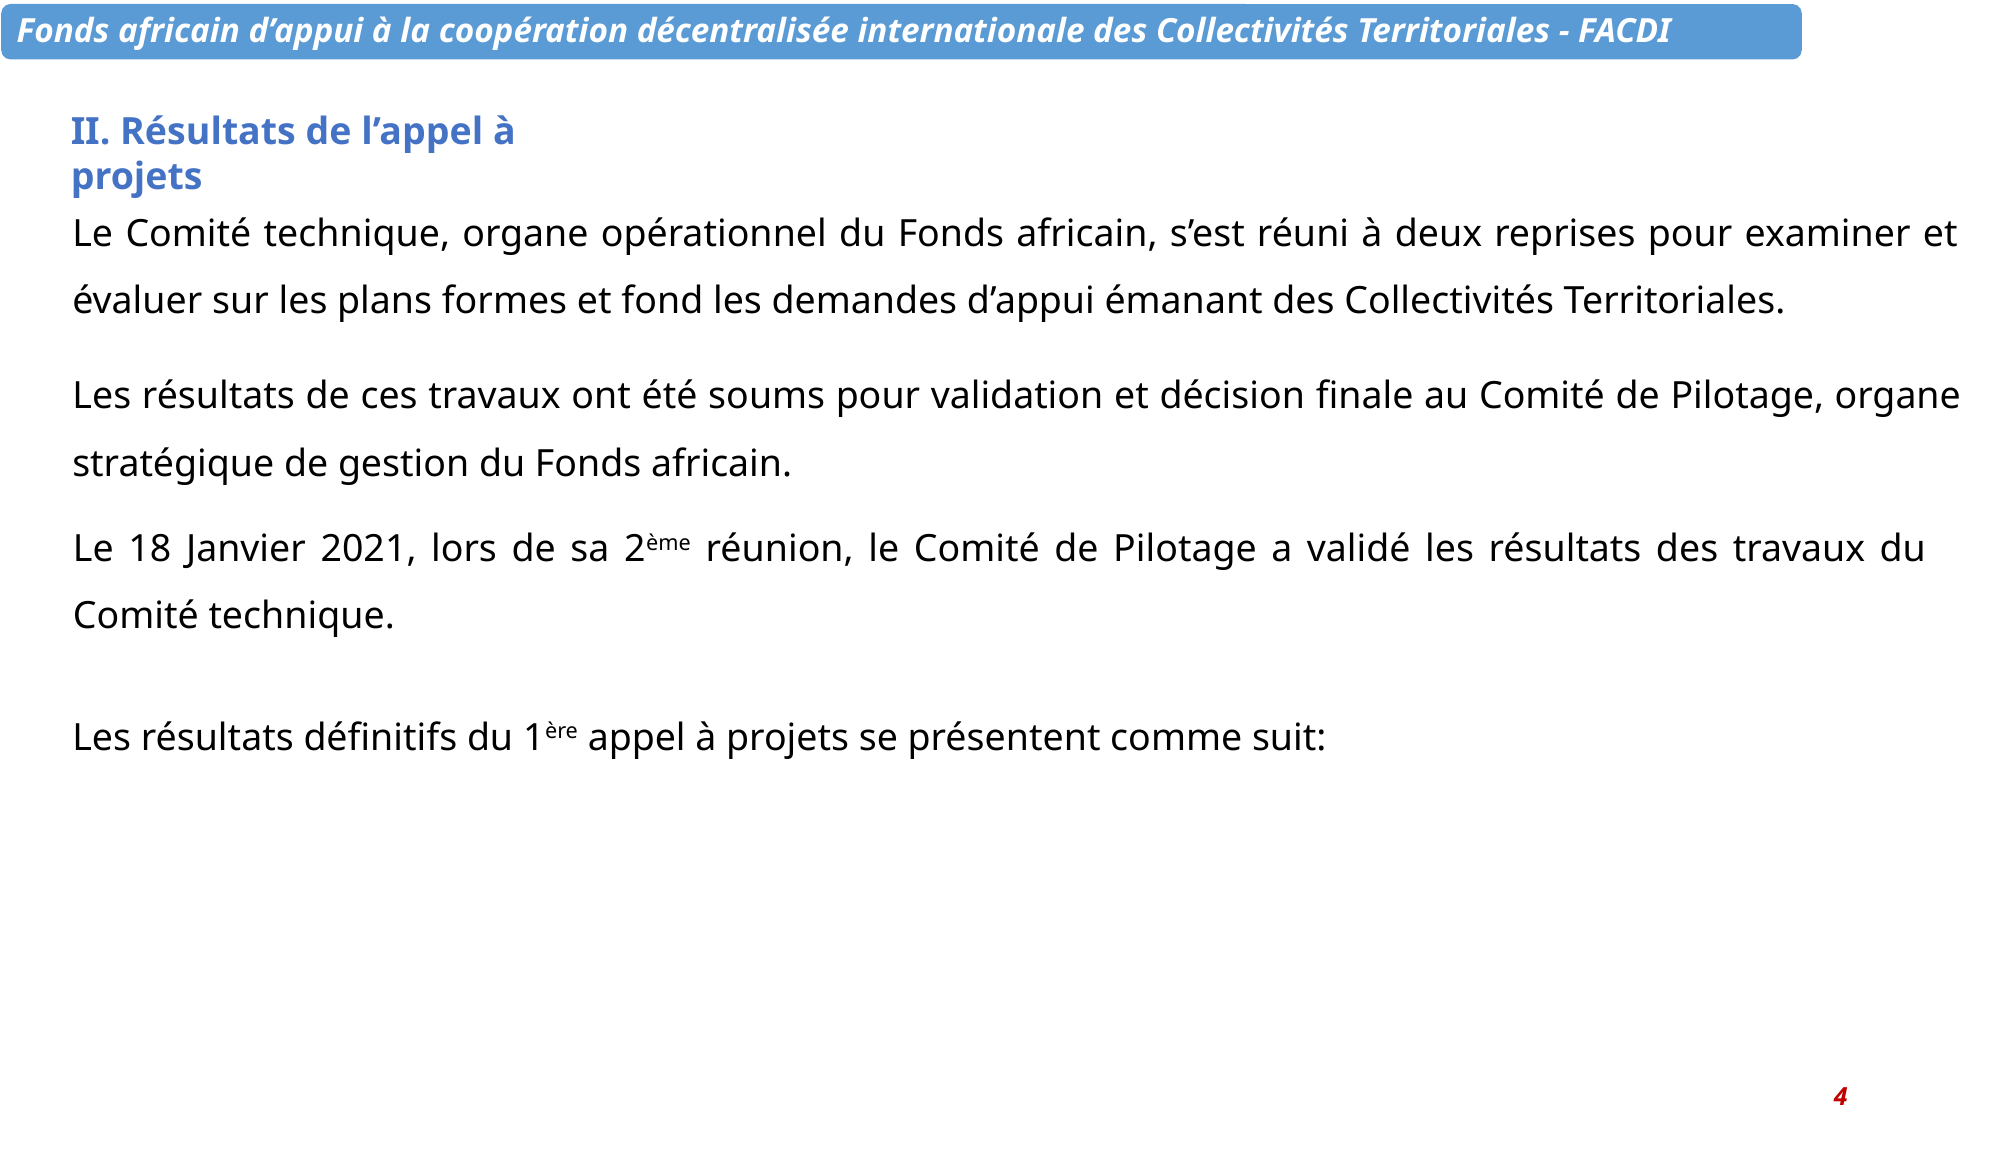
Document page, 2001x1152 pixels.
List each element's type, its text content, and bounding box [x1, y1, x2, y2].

text_box Les résultats de ces travaux ont été soums pour validation et décision finale au Comité de Pilotage, organe stratégique de gestion du Fonds africain. [57, 341, 1978, 492]
slide_number 4 [1412, 1067, 1863, 1129]
text_box II. Résultats de l’appel à projets [56, 99, 661, 205]
text_box Les résultats définitifs du 1ère appel à projets se présentent comme suit: [57, 705, 1915, 810]
text_box Le 18 Janvier 2021, lors de sa 2ème réunion, le Comité de Pilotage a validé les résultats des travaux du Comité technique. [58, 493, 1942, 644]
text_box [1, 3, 1802, 60]
text_box Le Comité technique, organe opérationnel du Fonds africain, s’est réuni à deux reprises pour examiner et évaluer sur les plans formes et fond les demandes d’appui émanant des Collectivités Territoriales. [57, 179, 1975, 329]
